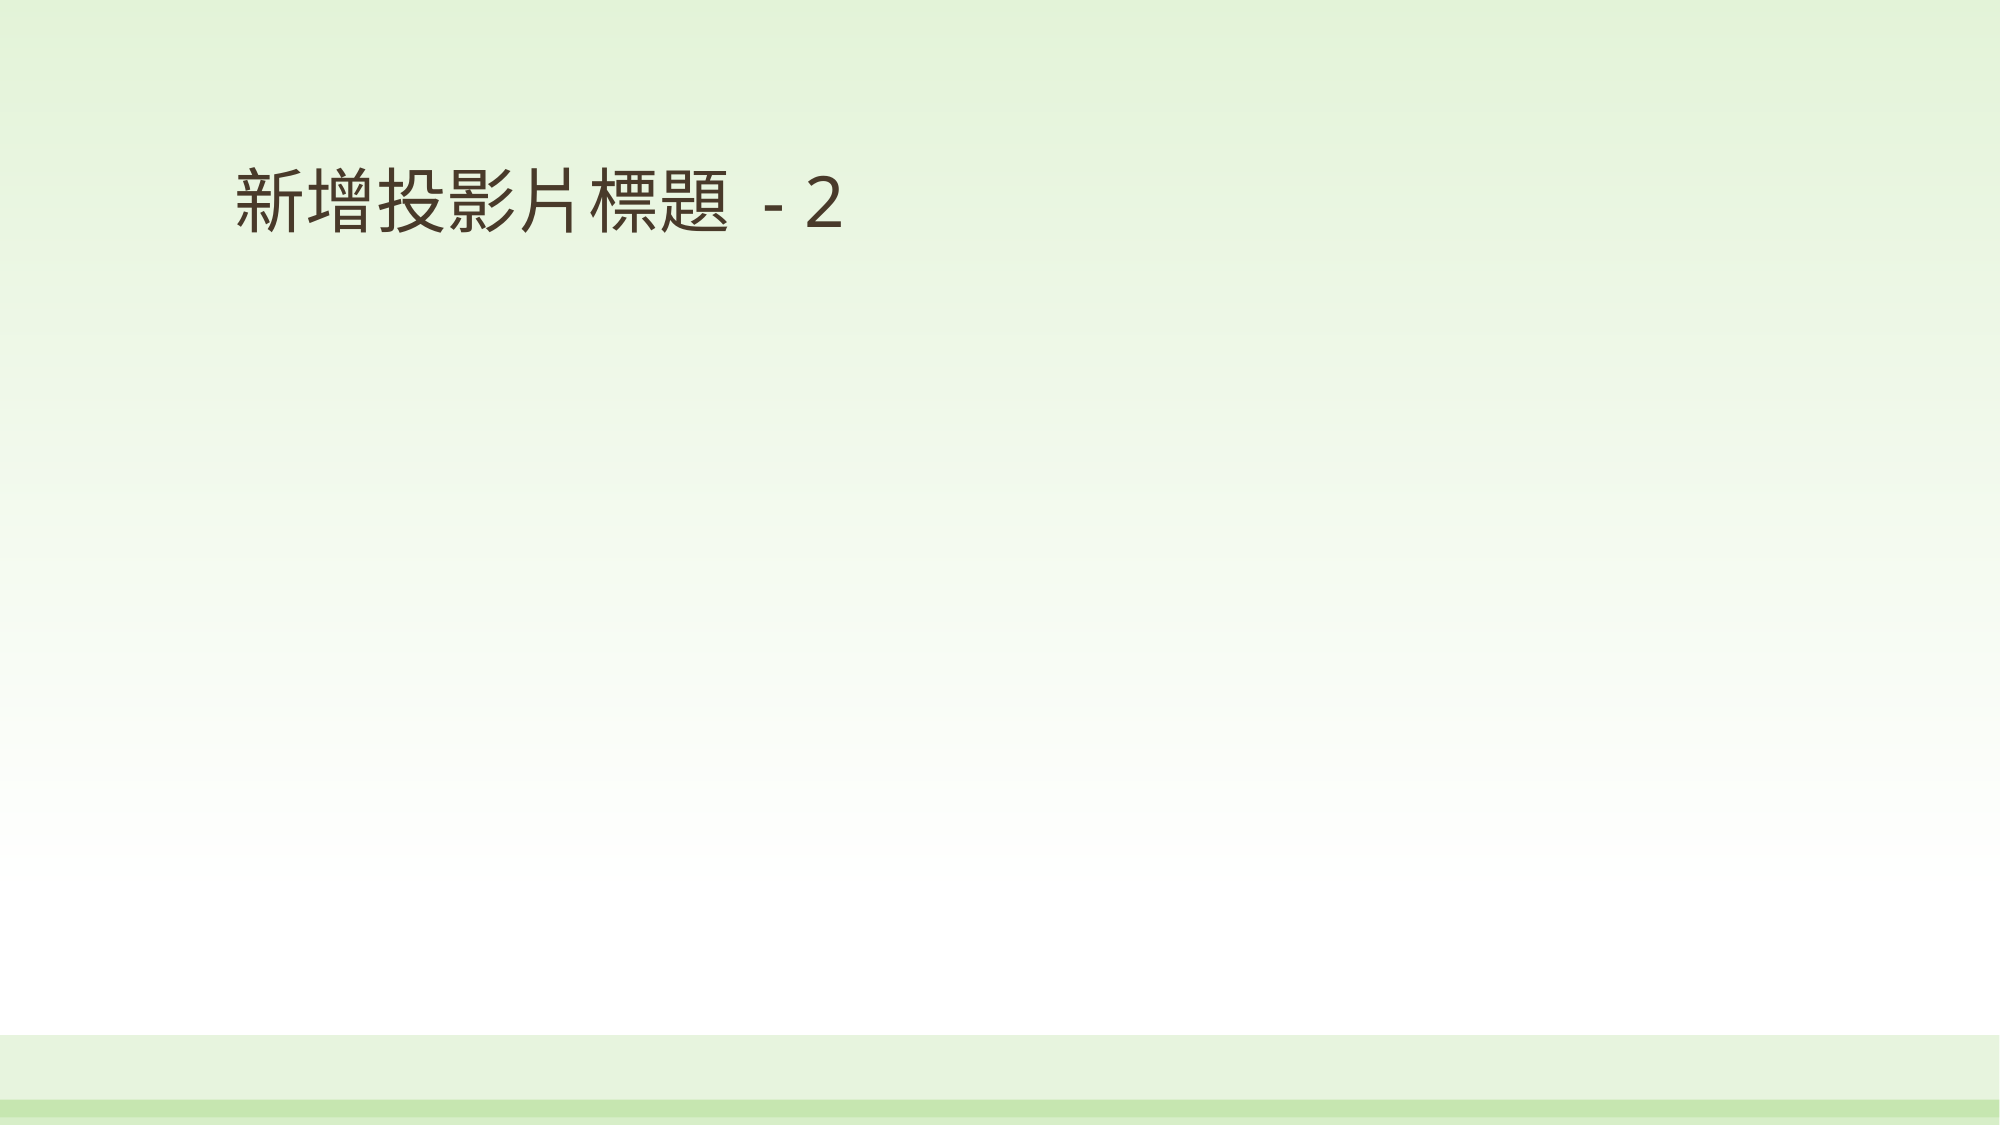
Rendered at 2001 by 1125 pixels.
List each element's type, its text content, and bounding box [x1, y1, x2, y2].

title 新增投影片標題 - 2 [219, 71, 1780, 251]
